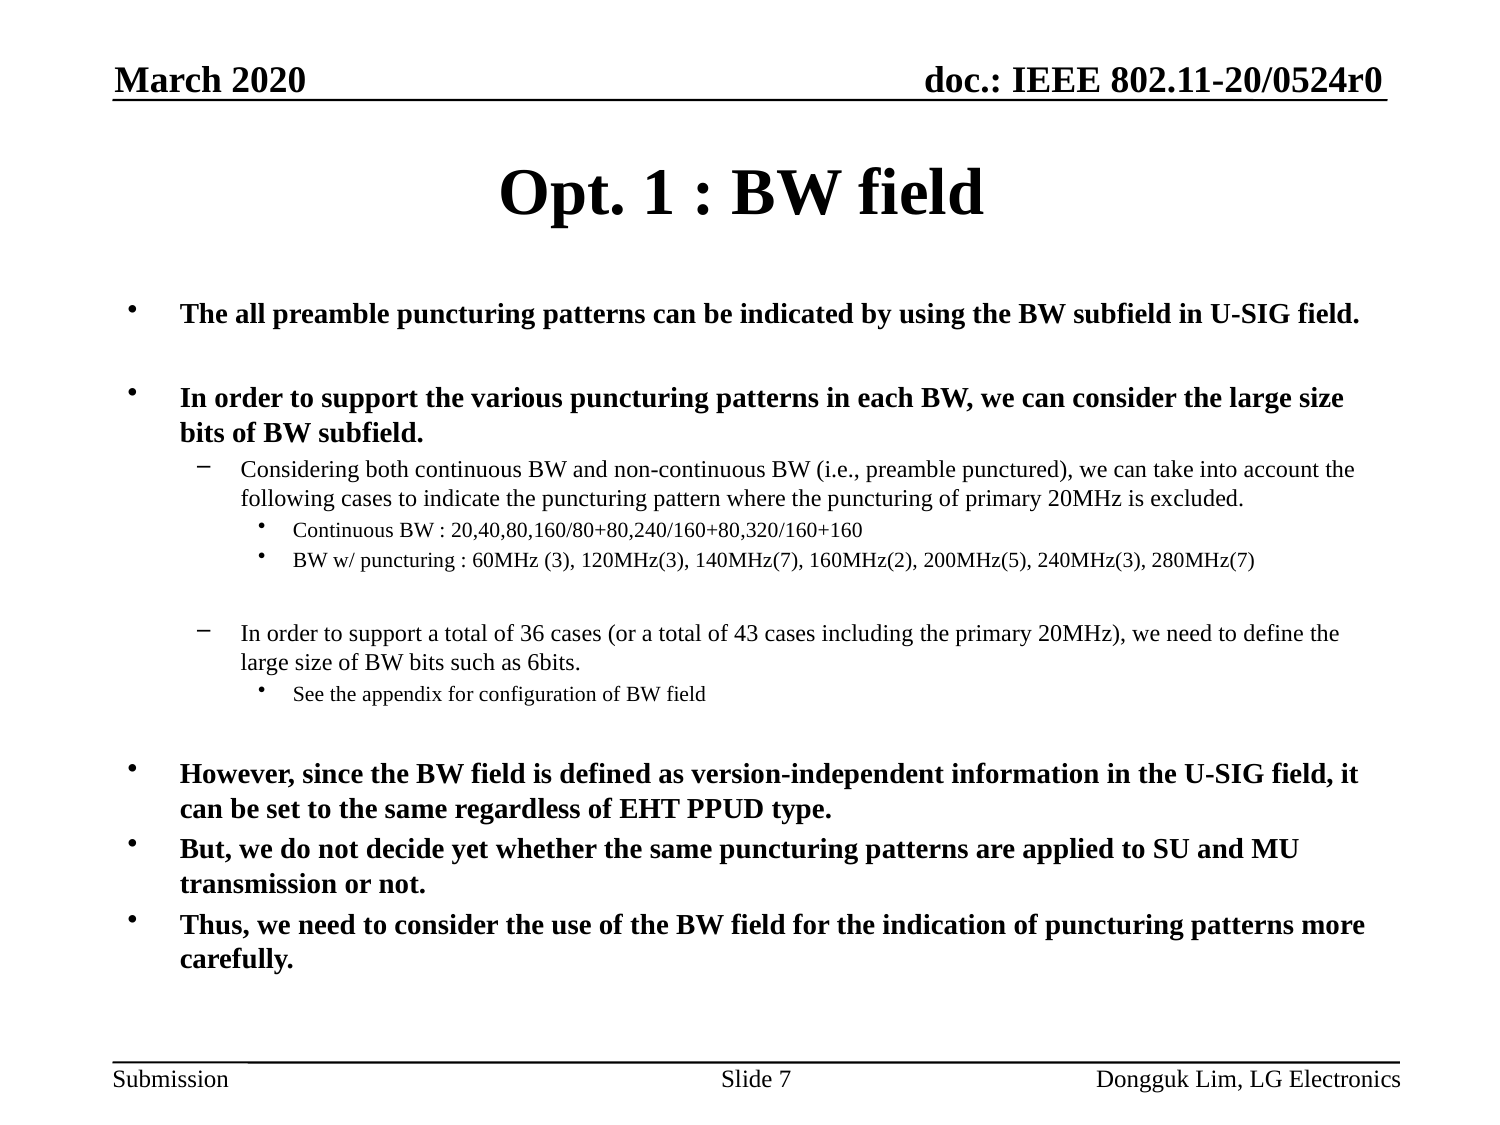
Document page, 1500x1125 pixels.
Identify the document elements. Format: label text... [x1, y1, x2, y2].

title Opt. 1 : BW field [112, 112, 1388, 263]
footer Dongguk Lim, LG Electronics [1092, 1061, 1402, 1093]
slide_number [114, 54, 309, 101]
list The all preamble puncturing patterns can be indicated by using the BW subfield in U-SIG field. In order to support the various puncturing patterns in each BW, we can consider the large size bits of BW subfield. Considering both continuous BW and non-continuous BW (i.e., preamble punctured), we can take into account the following cases to indicate the puncturing pattern where the puncturing of primary 20MHz is excluded. Continuous BW : 20,40,80,160/80+80,240/160+80,320/160+160 BW w/ puncturing : 60MHz (3), 120MHz(3), 140MHz(7), 160MHz(2), 200MHz(5), 240MHz(3), 280MHz(7) In order to support a total of 36 cases (or a total of 43 cases including the primary 20MHz), we need to define the large size of BW bits such as 6bits. See the appendix for configuration of BW field However, since the BW field is defined as version-independent information in the U-SIG field, it can be set to the same regardless of EHT PPUD type. But, we do not decide yet whether the same puncturing patterns are applied to SU and MU transmission or not. Thus, we need to consider the use of the BW field for the indication of puncturing patterns more carefully. [112, 287, 1388, 1000]
slide_number Slide 7 [712, 1061, 800, 1093]
